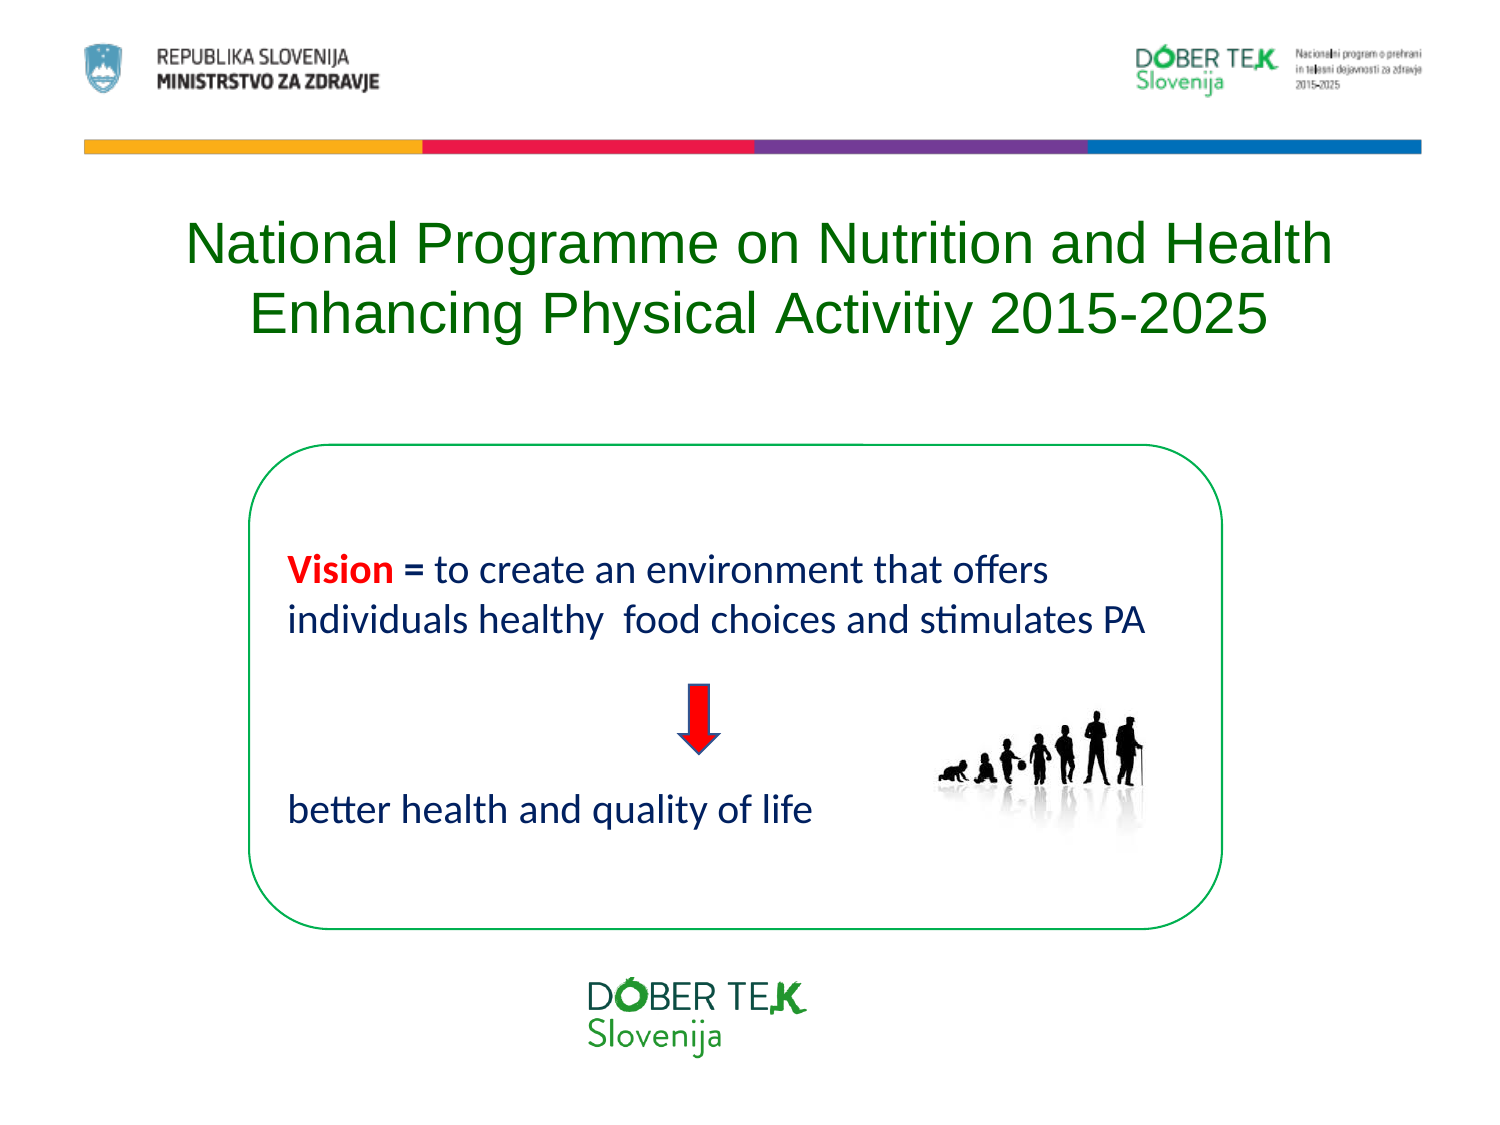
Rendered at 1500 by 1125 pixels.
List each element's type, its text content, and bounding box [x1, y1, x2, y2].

picture [933, 700, 1148, 857]
text_box [676, 683, 722, 756]
picture [588, 977, 810, 1060]
text_box [131, 397, 1369, 872]
text_box National Programme on Nutrition and Health Enhancing Physical Activitiy 2015-2025 [64, 198, 1454, 353]
text_box Vision = to create an environment that offers individuals healthy food choices and stimulates PA better health and quality of life [248, 443, 1224, 931]
